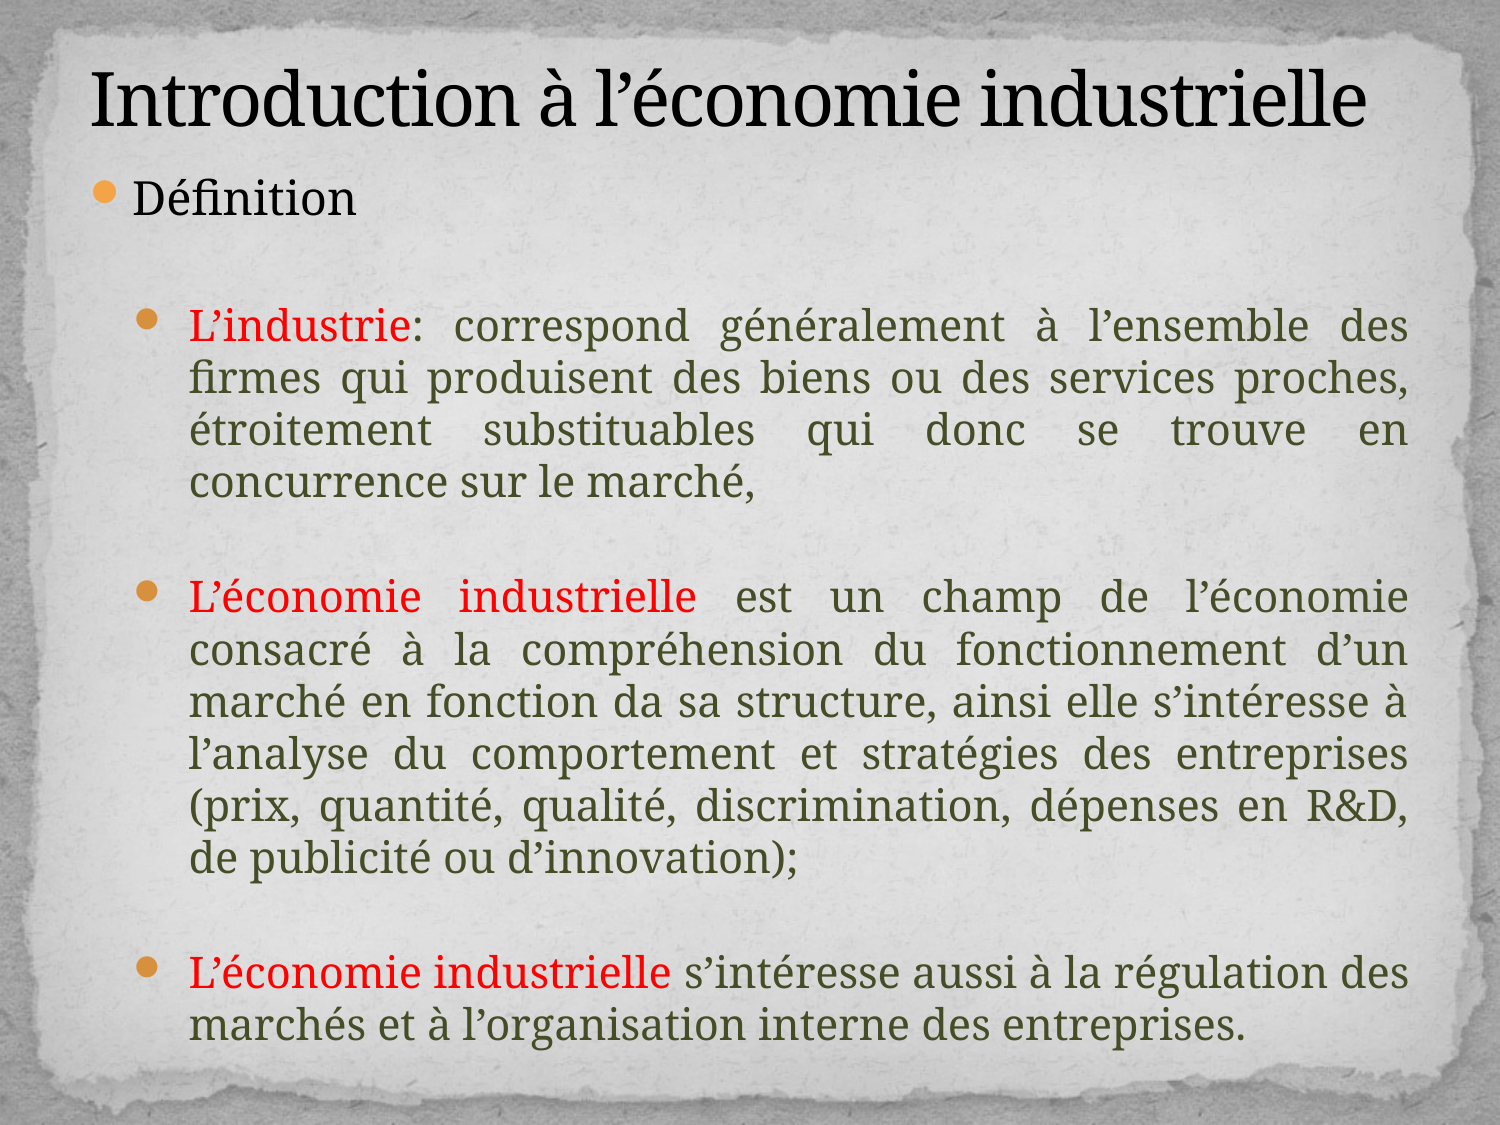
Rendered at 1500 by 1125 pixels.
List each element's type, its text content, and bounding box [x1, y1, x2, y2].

title Introduction à l’économie industrielle [74, 24, 1425, 150]
list Définition L’industrie: correspond généralement à l’ensemble des firmes qui produisent des biens ou des services proches, étroitement substituables qui donc se trouve en concurrence sur le marché, L’économie industrielle est un champ de l’économie consacré à la compréhension du fonctionnement d’un marché en fonction da sa structure, ainsi elle s’intéresse à l’analyse du comportement et stratégies des entreprises (prix, quantité, qualité, discrimination, dépenses en R&D, de publicité ou d’innovation); L’économie industrielle s’intéresse aussi à la régulation des marchés et à l’organisation interne des entreprises. [75, 160, 1425, 1059]
